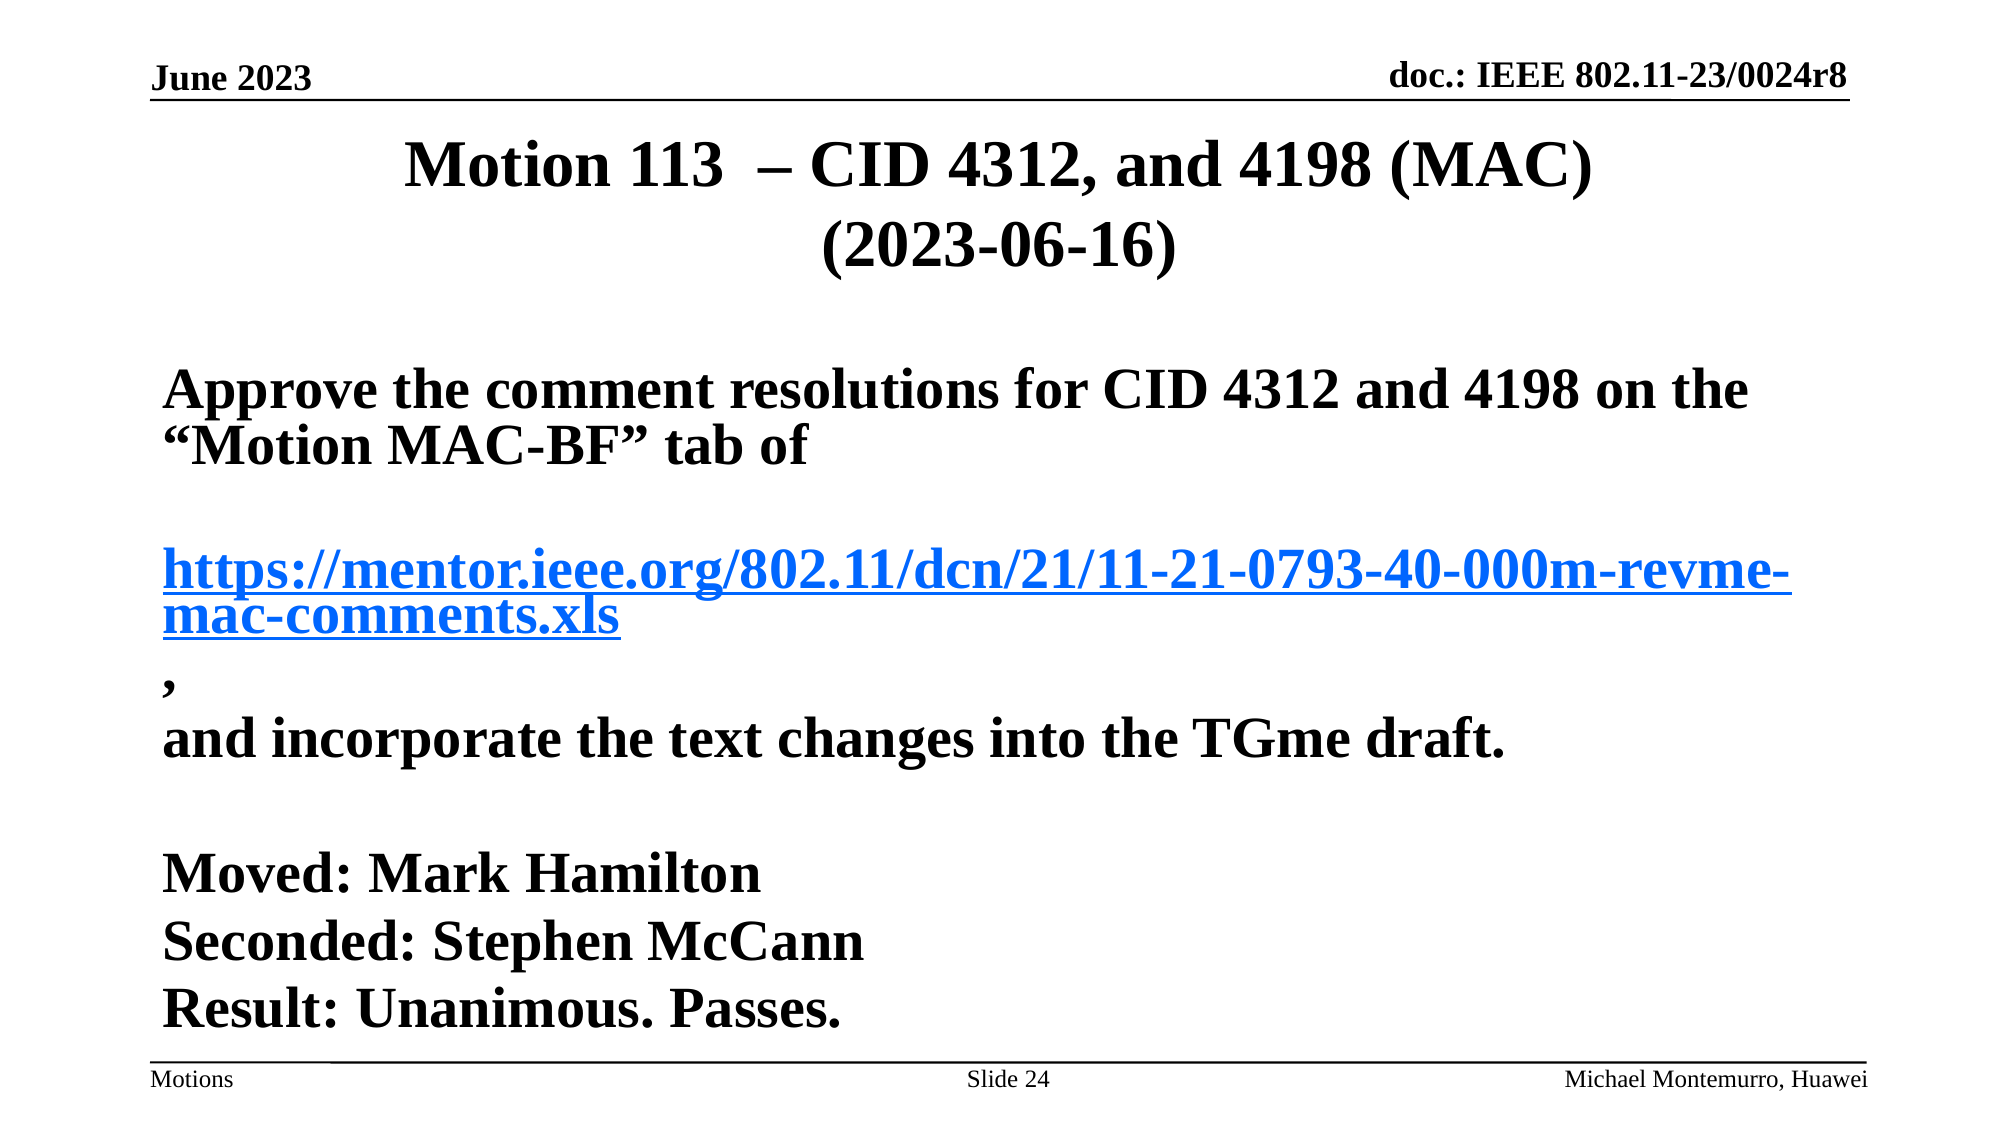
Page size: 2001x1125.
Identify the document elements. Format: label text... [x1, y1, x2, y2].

list Approve the comment resolutions for CID 4312 and 4198 on the “Motion MAC-BF” tab of https://mentor.ieee.org/802.11/dcn/21/11-21-0793-40-000m-revme-mac-comments.xls, and incorporate the text changes into the TGme draft. Moved: Mark Hamilton Seconded: Stephen McCann Result: Unanimous. Passes. [147, 275, 1848, 950]
title Motion 113 – CID 4312, and 4198 (MAC) (2023-06-16) [150, 112, 1850, 288]
footer Michael Montemurro, Huawei [1266, 1061, 1869, 1093]
slide_number Slide 24 [964, 1061, 1053, 1125]
